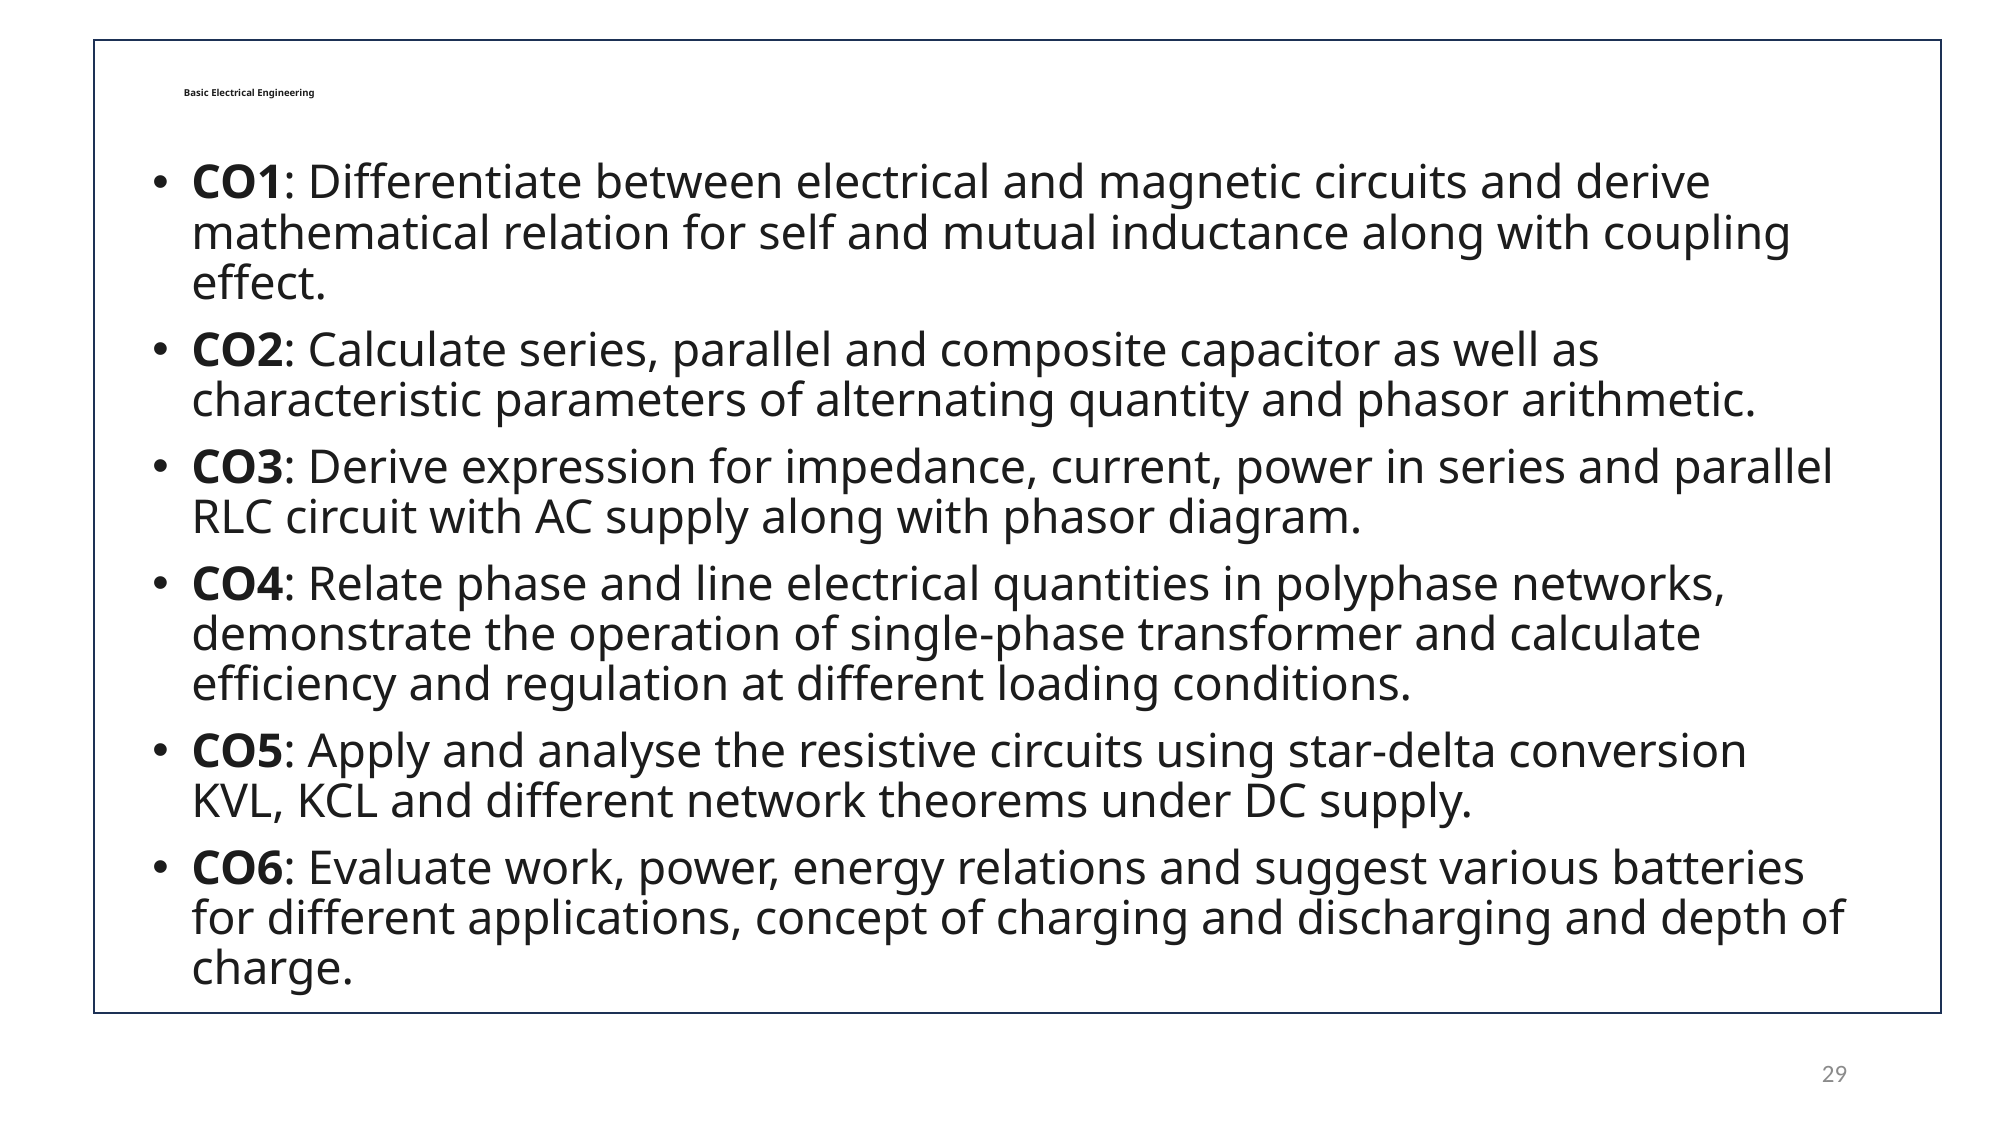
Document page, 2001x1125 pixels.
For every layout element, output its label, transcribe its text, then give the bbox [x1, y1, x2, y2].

slide_number 29 [1412, 1042, 1863, 1103]
text_box [93, 39, 1942, 1014]
